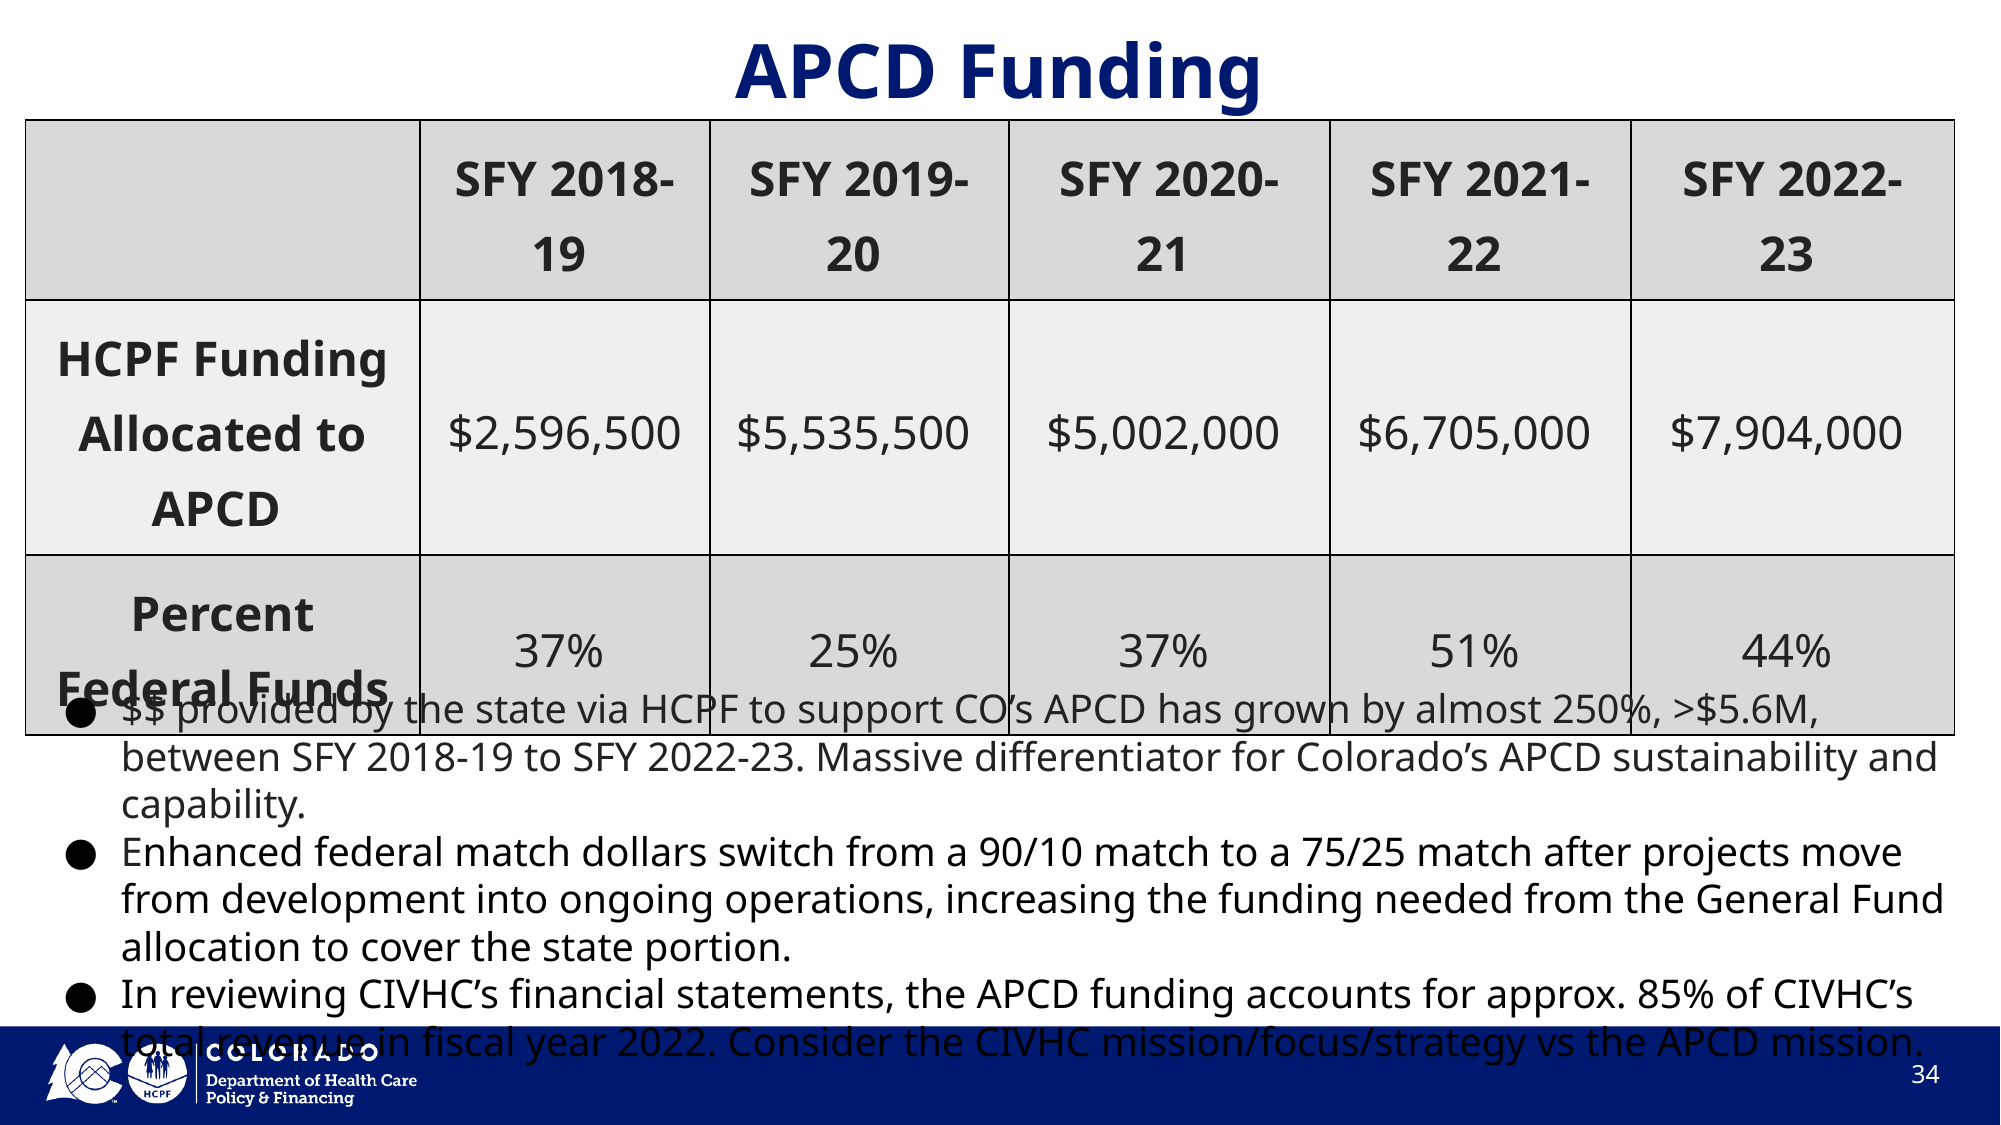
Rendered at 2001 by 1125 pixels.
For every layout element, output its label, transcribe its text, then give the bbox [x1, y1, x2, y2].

table_cell 44% [1632, 556, 1954, 669]
table_cell Percent Federal Funds [26, 556, 419, 734]
table_header SFY 2020-21 [1010, 121, 1329, 299]
picture [45, 1080, 417, 1107]
table_header [26, 121, 419, 299]
title APCD Funding [137, 15, 1863, 119]
table_cell HCPF Funding Allocated to APCD [26, 301, 419, 554]
table_cell $5,535,500 [711, 301, 1008, 554]
table_cell 37% [1010, 556, 1329, 669]
table_header SFY 2021-22 [1331, 121, 1630, 299]
table_header SFY 2022-23 [1632, 121, 1954, 299]
text_box $$ provided by the state via HCPF to support CO’s APCD has grown by almost 250%, >$5.6M, between SFY 2018-19 to SFY 2022-23. Massive differentiator for Colorado’s APCD sustainability and capability. Enhanced federal match dollars switch from a 90/10 match to a 75/25 match after projects move from development into ongoing operations, increasing the funding needed from the General Fund allocation to cover the state portion. In reviewing CIVHC’s financial statements, the APCD funding accounts for approx. 85% of CIVHC’s total revenue in fiscal year 2022. Consider the CIVHC mission/focus/strategy vs the APCD mission. [30, 669, 1970, 1080]
table_cell $6,705,000 [1331, 301, 1630, 554]
table_cell 51% [1331, 556, 1630, 669]
table_cell $2,596,500 [421, 301, 709, 554]
table_cell 37% [421, 556, 709, 669]
table_header SFY 2018-19 [421, 121, 709, 299]
table_cell 25% [711, 556, 1008, 669]
table_header SFY 2019-20 [711, 121, 1008, 299]
table_cell $7,904,000 [1632, 301, 1954, 554]
slide_number 34 [1504, 1080, 1955, 1106]
table_cell $5,002,000 [1010, 301, 1329, 554]
